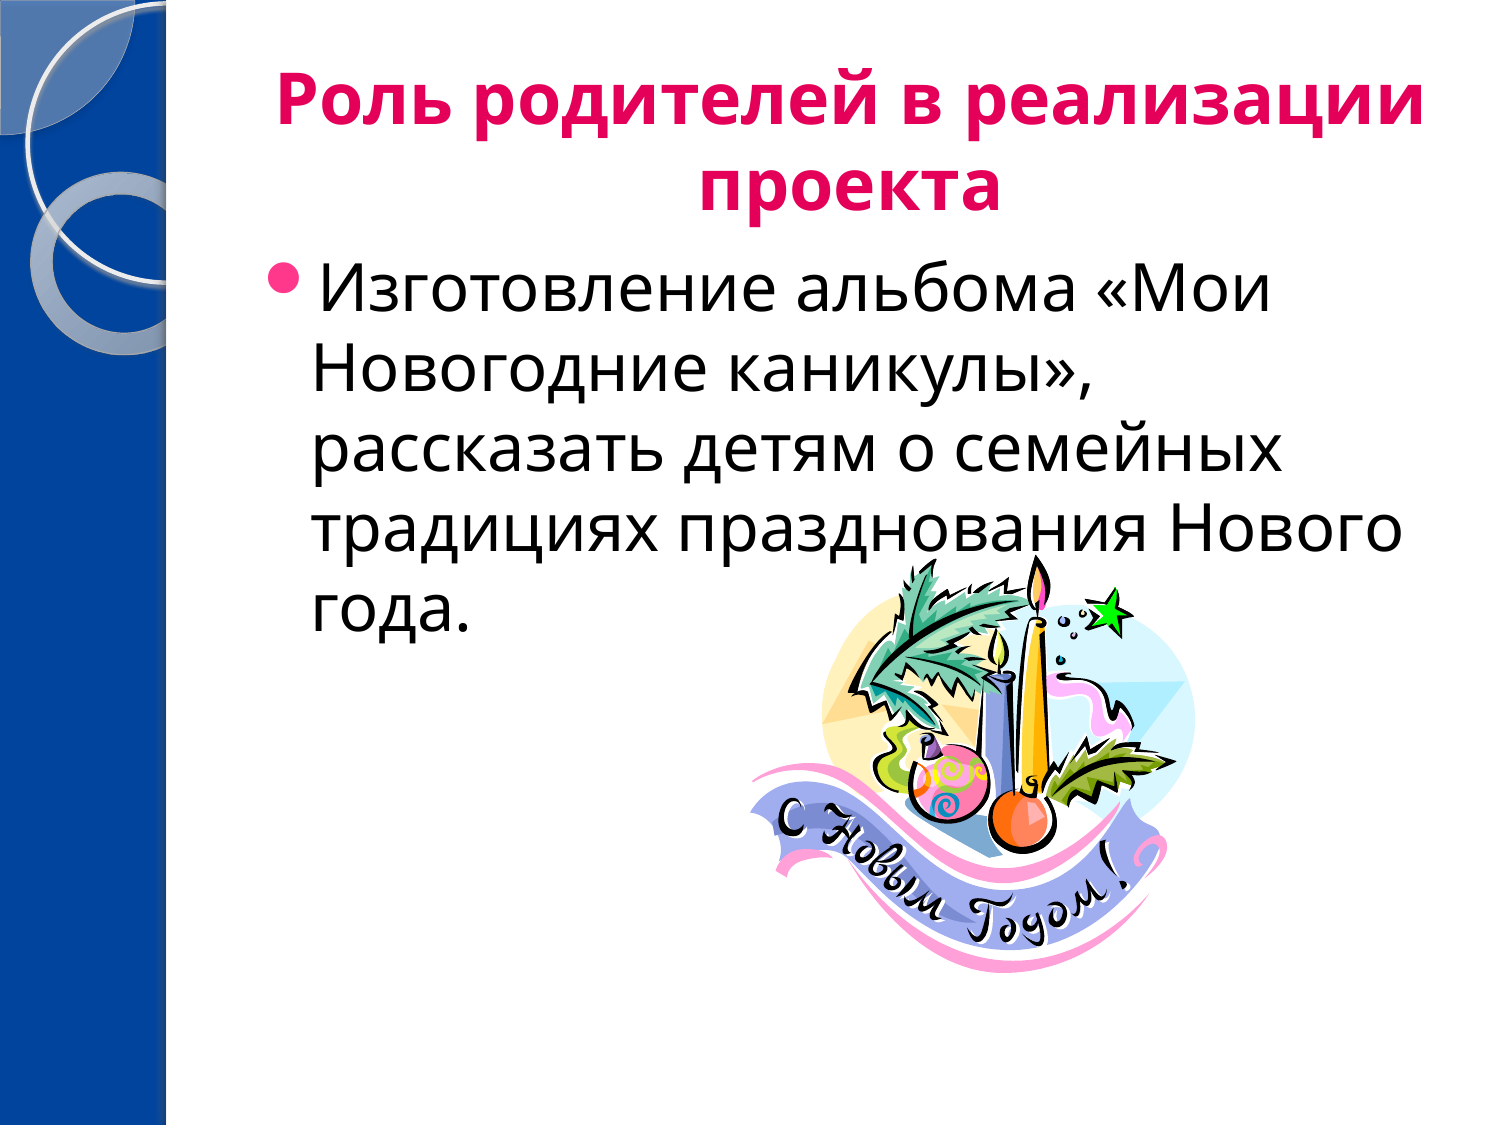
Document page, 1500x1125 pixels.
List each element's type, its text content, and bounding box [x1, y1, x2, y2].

title Роль родителей в реализации проекта [235, 45, 1466, 233]
picture [749, 554, 1196, 976]
list Изготовление альбома «Мои Новогодние каникулы», рассказать детям о семейных традициях празднования Нового года. [235, 237, 1466, 1025]
